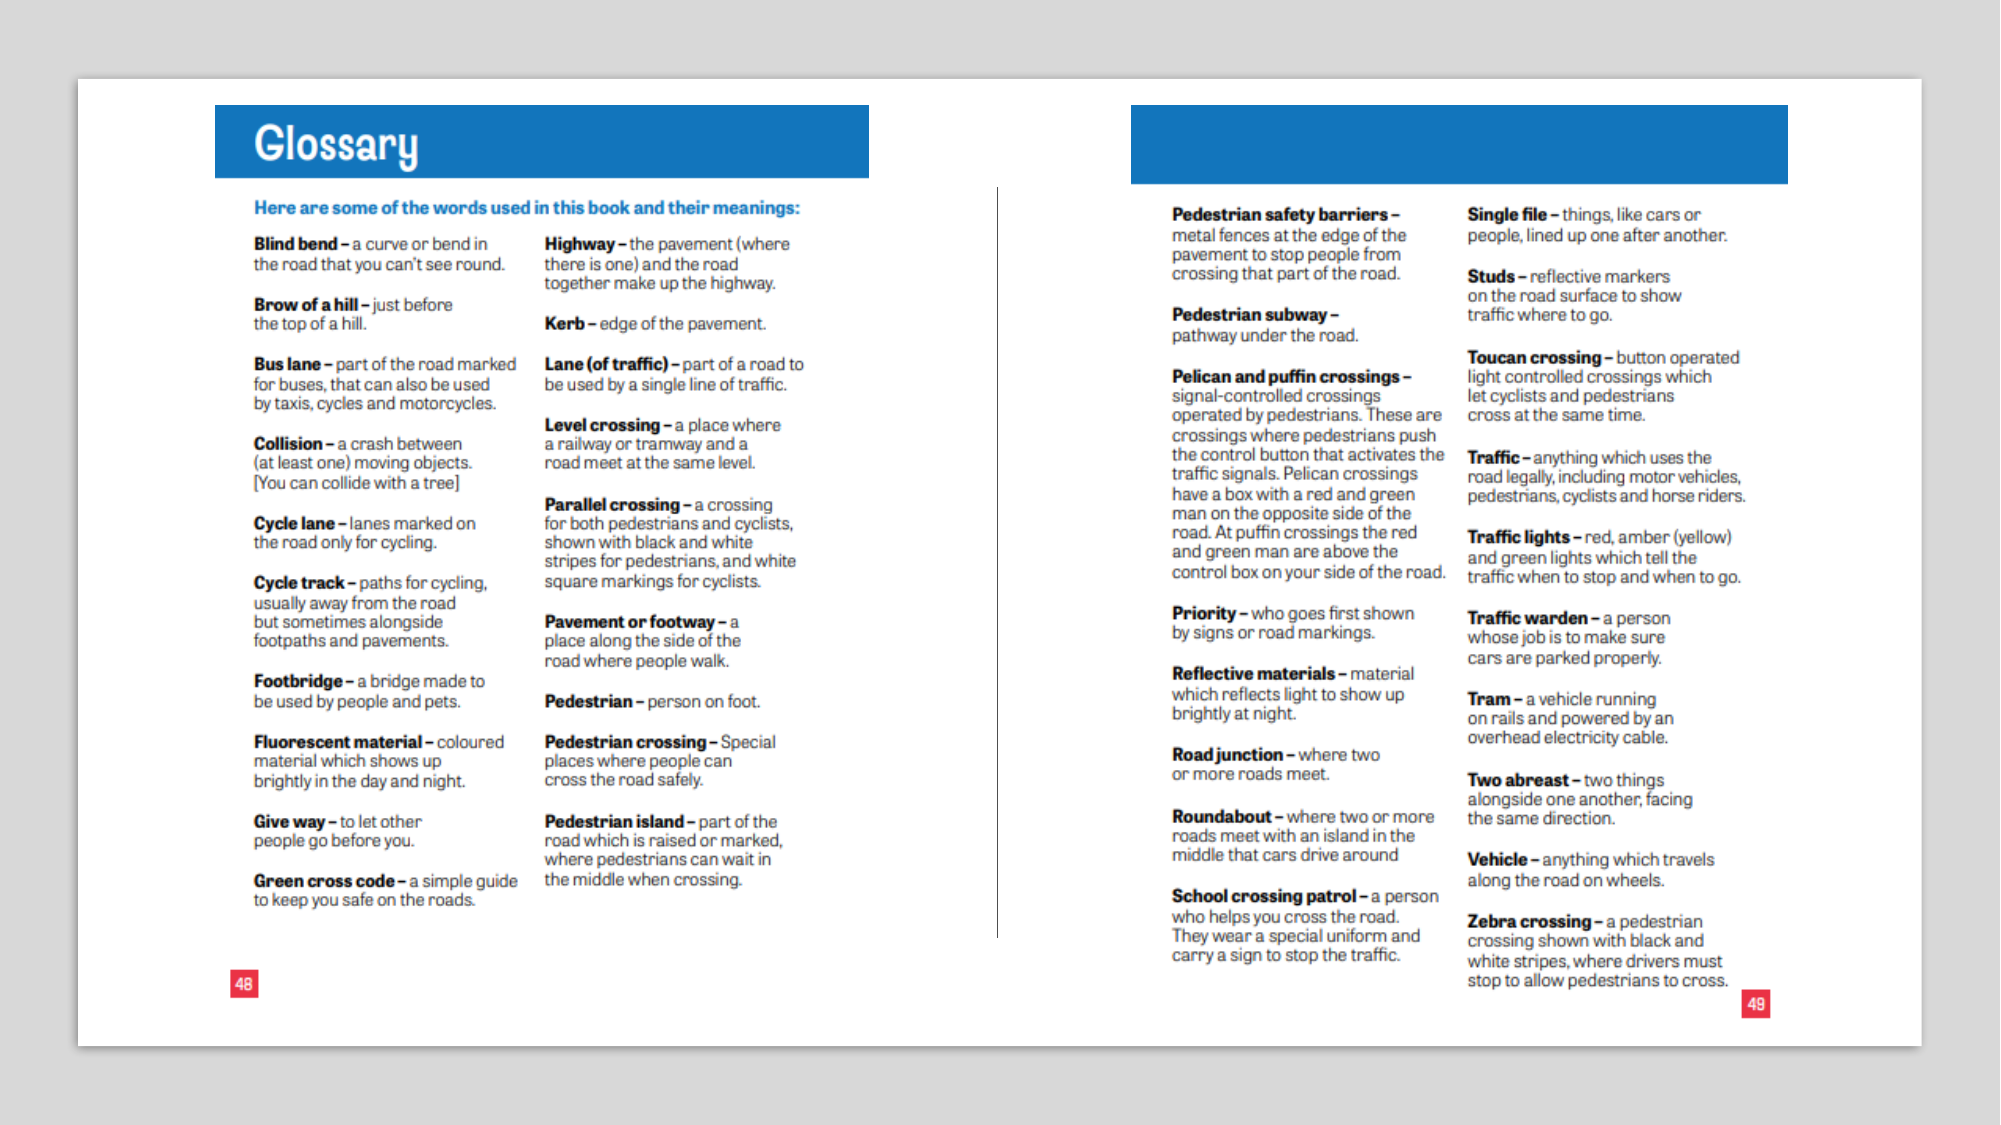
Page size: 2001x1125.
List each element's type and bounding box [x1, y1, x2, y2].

picture [215, 105, 869, 1020]
text_box [77, 78, 1923, 1047]
picture [1131, 105, 1788, 1020]
text_box [0, 0, 2000, 1125]
